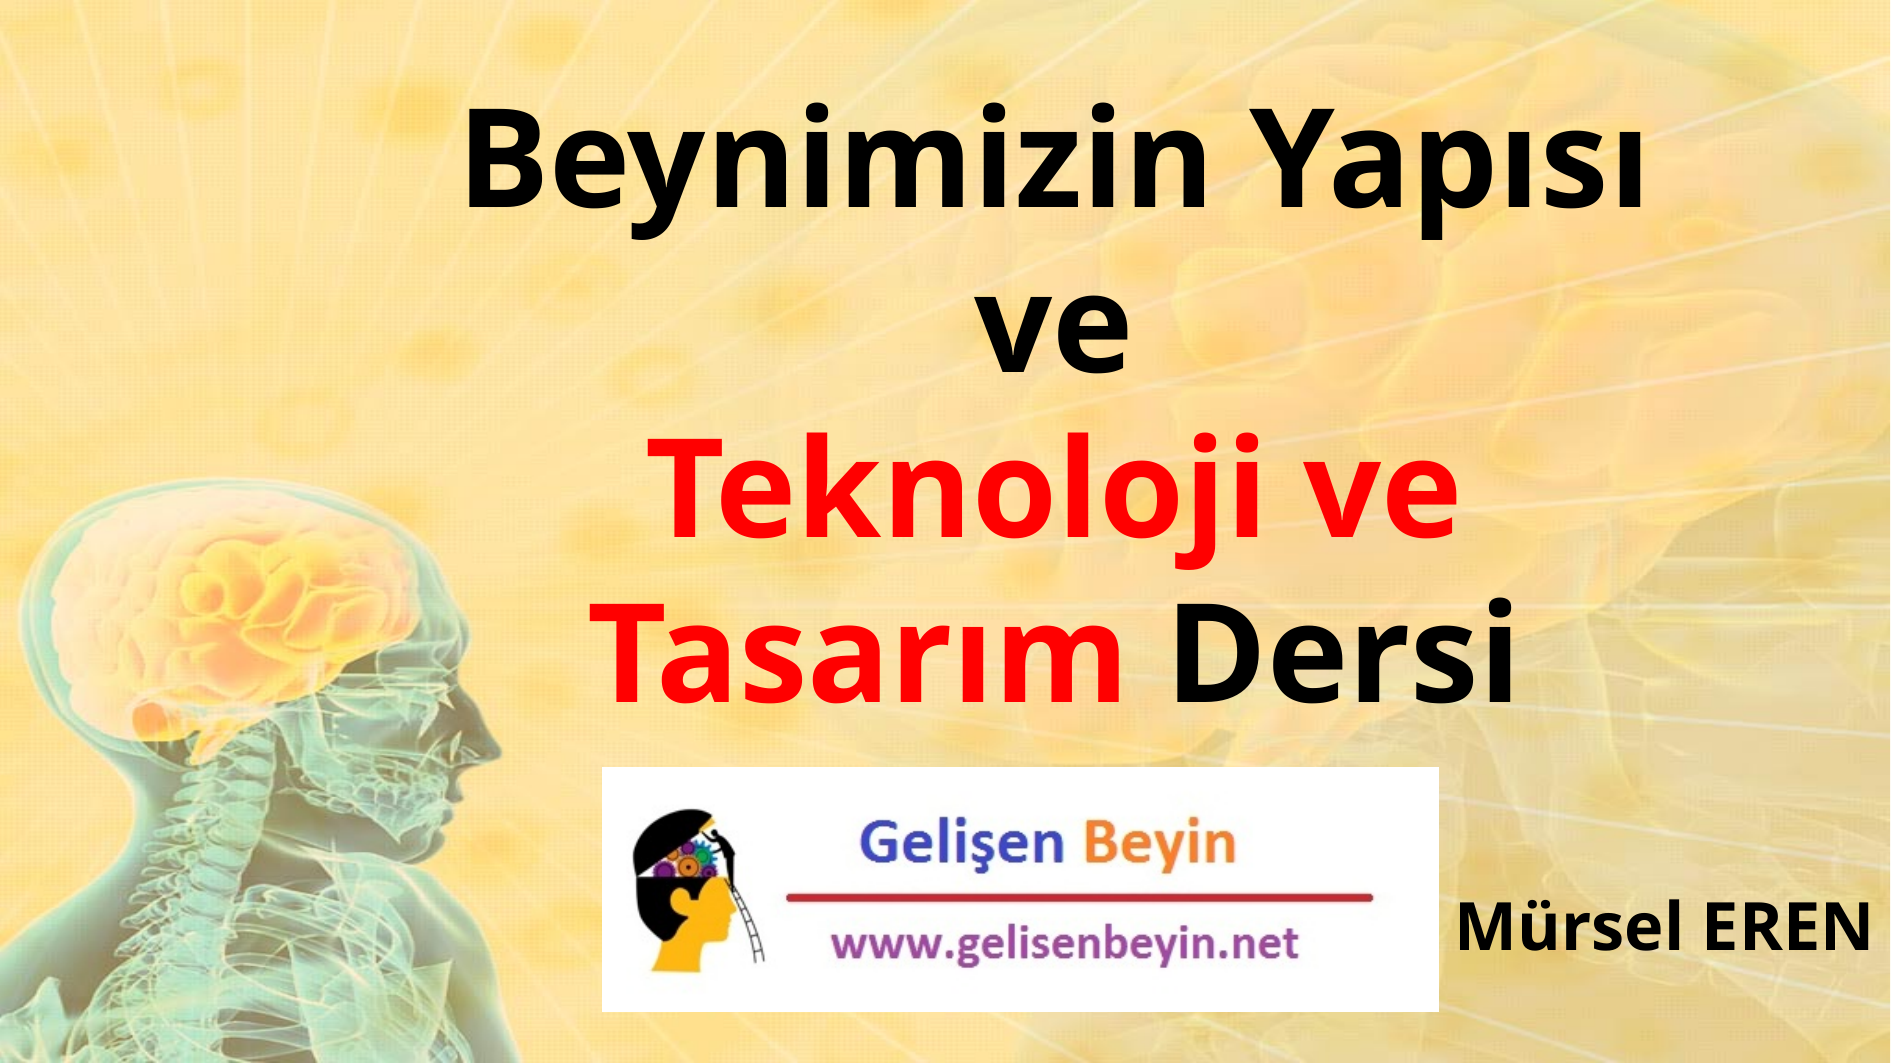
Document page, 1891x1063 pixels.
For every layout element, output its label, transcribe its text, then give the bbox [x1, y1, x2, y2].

title Beynimizin Yapısı ve Teknoloji ve Tasarım Dersi [437, 58, 1672, 738]
picture [0, 0, 1891, 1063]
subtitle Mürsel EREN [1444, 885, 1891, 993]
